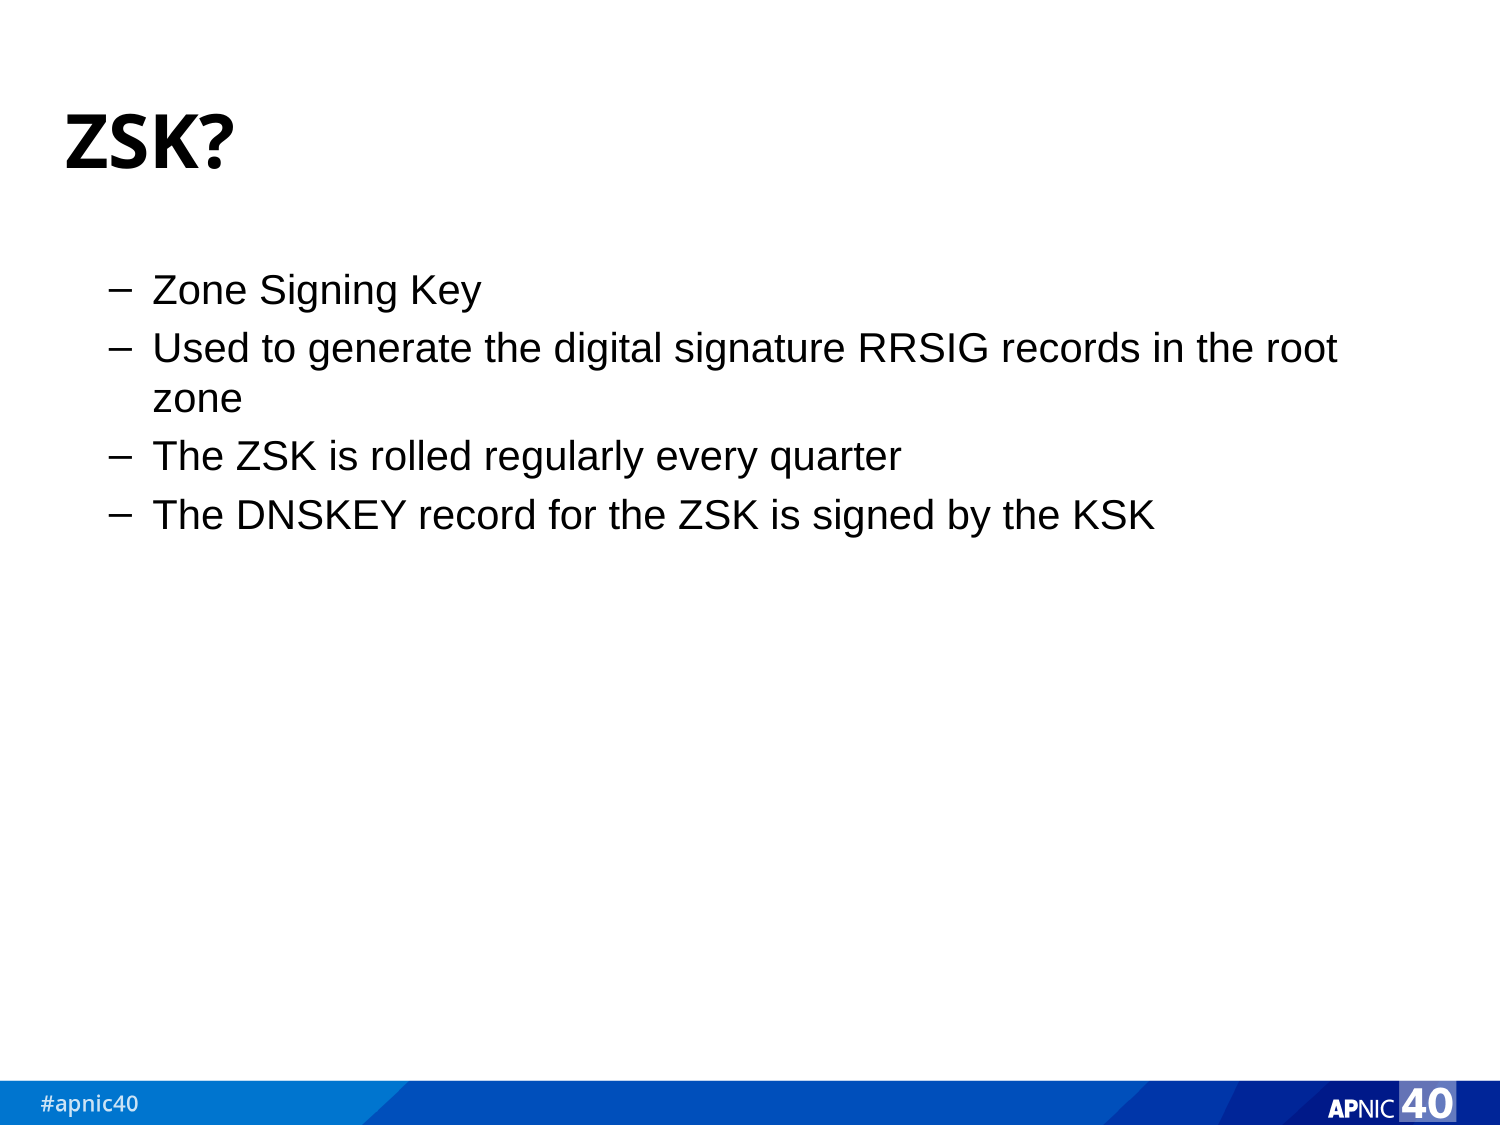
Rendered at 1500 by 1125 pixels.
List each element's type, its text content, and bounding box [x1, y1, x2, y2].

picture [0, 1071, 1500, 1125]
title ZSK? [64, 45, 1436, 233]
list Zone Signing Key Used to generate the digital signature RRSIG records in the root zone The ZSK is rolled regularly every quarter The DNSKEY record for the ZSK is signed by the KSK [64, 262, 1436, 1012]
